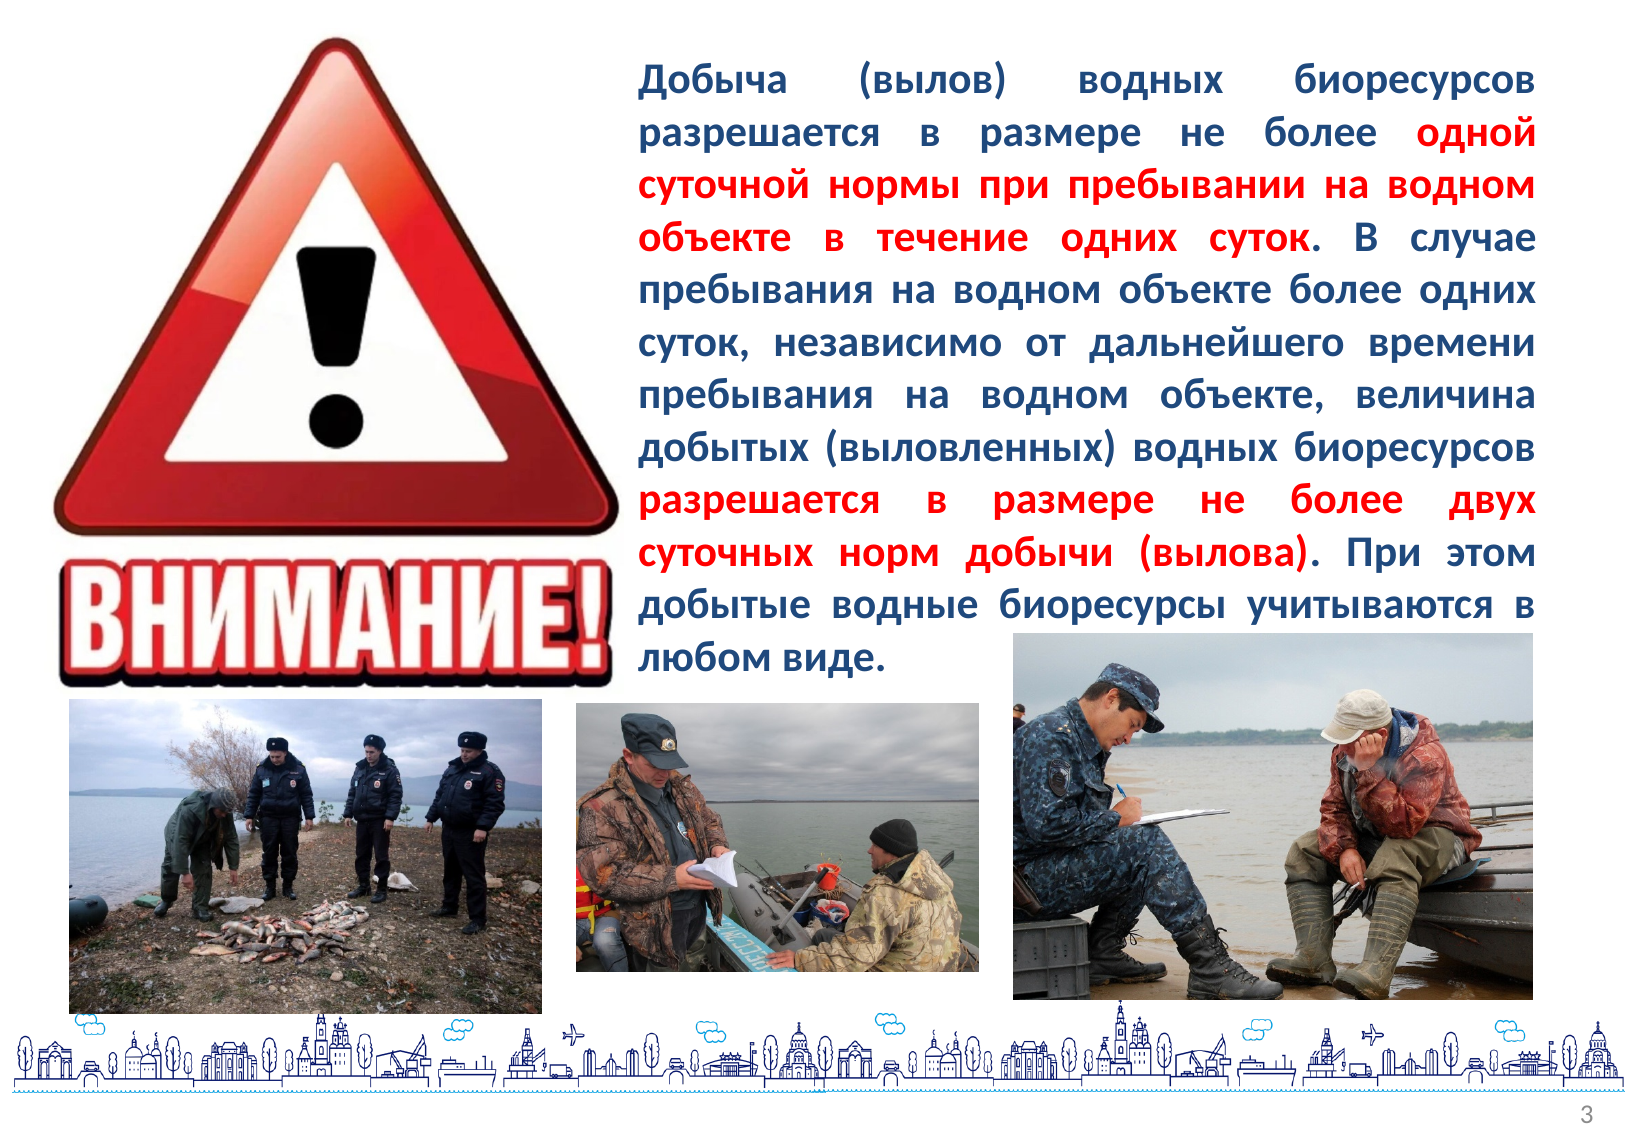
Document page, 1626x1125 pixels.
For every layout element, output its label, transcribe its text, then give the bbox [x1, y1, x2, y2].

picture [1013, 633, 1533, 1000]
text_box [12, 998, 1625, 1093]
slide_number 3 [1229, 1104, 1609, 1125]
picture [30, 28, 980, 1014]
text_box Добыча (вылов) водных биоресурсов разрешается в размере не более одной суточной нормы при пребывании на водном объекте в течение одних суток. В случае пребывания на водном объекте более одних суток, независимо от дальнейшего времени пребывания на водном объекте, величина добытых (выловленных) водных биоресурсов разрешается в размере не более двух суточных норм добычи (вылова). При этом добытые водные биоресурсы учитываются в любом виде. [628, 42, 1552, 688]
